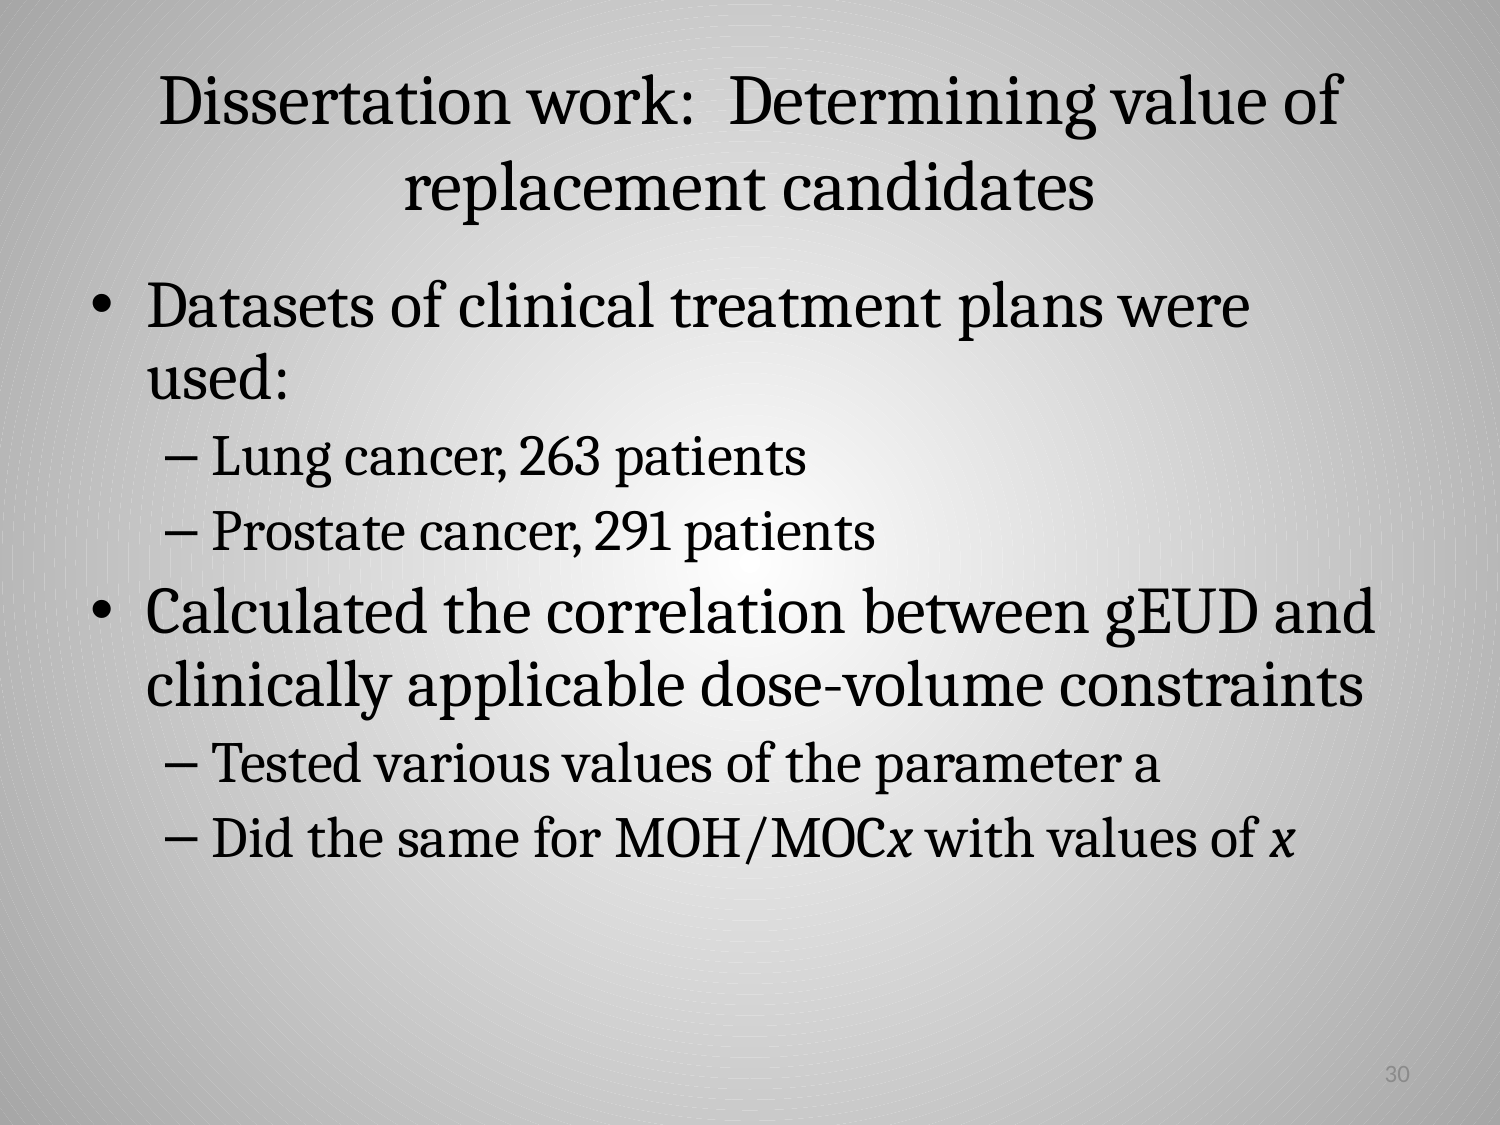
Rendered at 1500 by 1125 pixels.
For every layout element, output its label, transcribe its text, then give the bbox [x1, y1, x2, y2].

title Dissertation work: Determining value of replacement candidates [74, 45, 1425, 233]
slide_number 30 [1074, 1042, 1425, 1103]
list Datasets of clinical treatment plans were used: Lung cancer, 263 patients Prostate cancer, 291 patients Calculated the correlation between gEUD and clinically applicable dose-volume constraints Tested various values of the parameter a Did the same for MOH/MOCx with values of x [75, 262, 1425, 1005]
